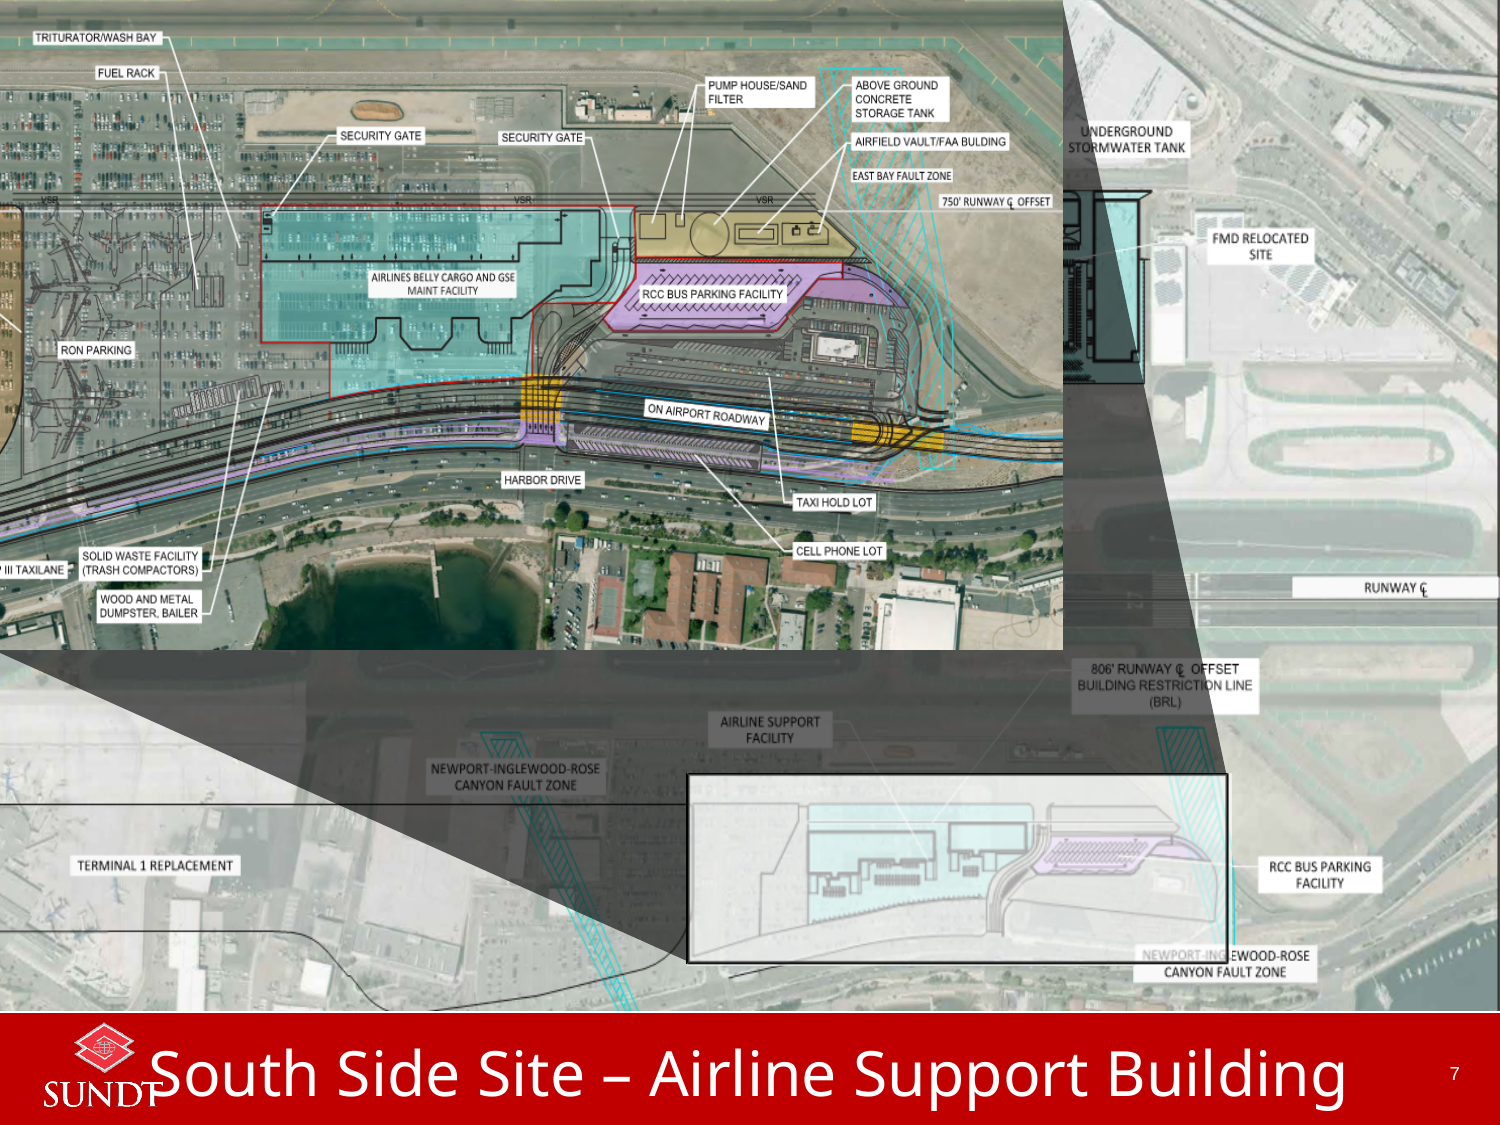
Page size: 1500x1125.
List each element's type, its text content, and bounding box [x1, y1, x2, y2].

picture [0, 0, 1500, 1010]
picture [44, 1022, 163, 1107]
slide_number 7 [1366, 1042, 1475, 1103]
text_box South Side Site – Airline Support Building [134, 1026, 1366, 1116]
